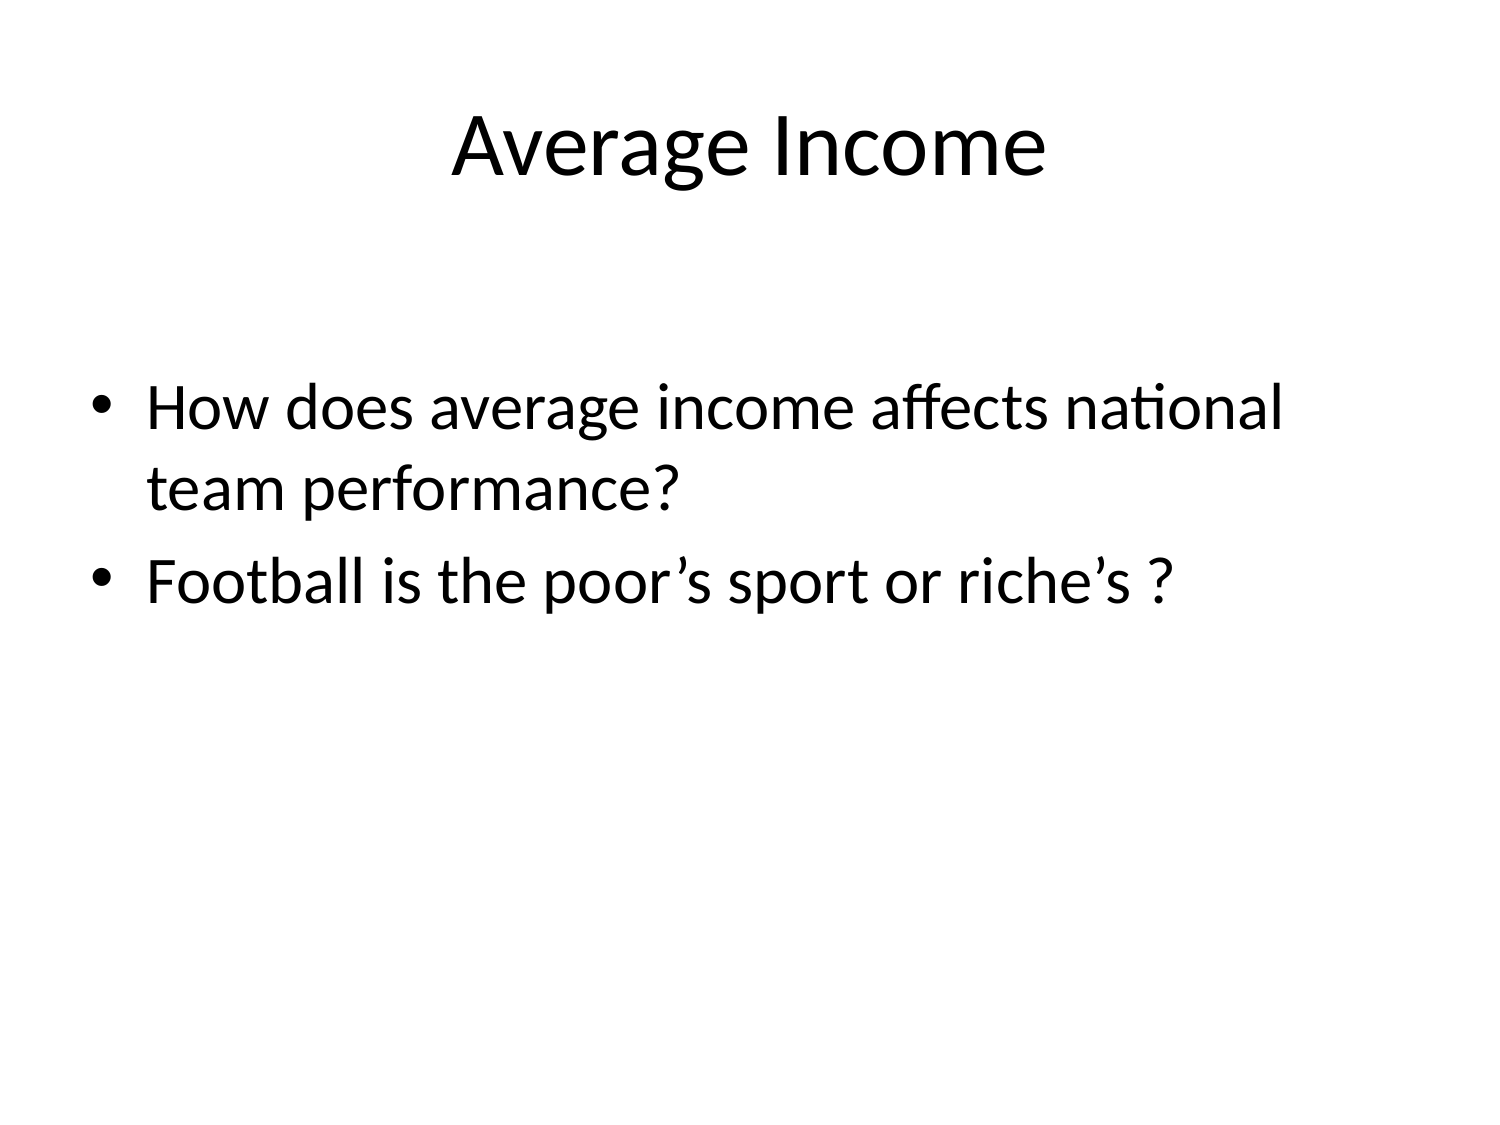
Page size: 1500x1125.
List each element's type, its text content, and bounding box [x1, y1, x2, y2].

list How does average income affects national team performance? Football is the poor’s sport or riche’s ? [75, 262, 1425, 1005]
title Average Income [75, 45, 1425, 233]
